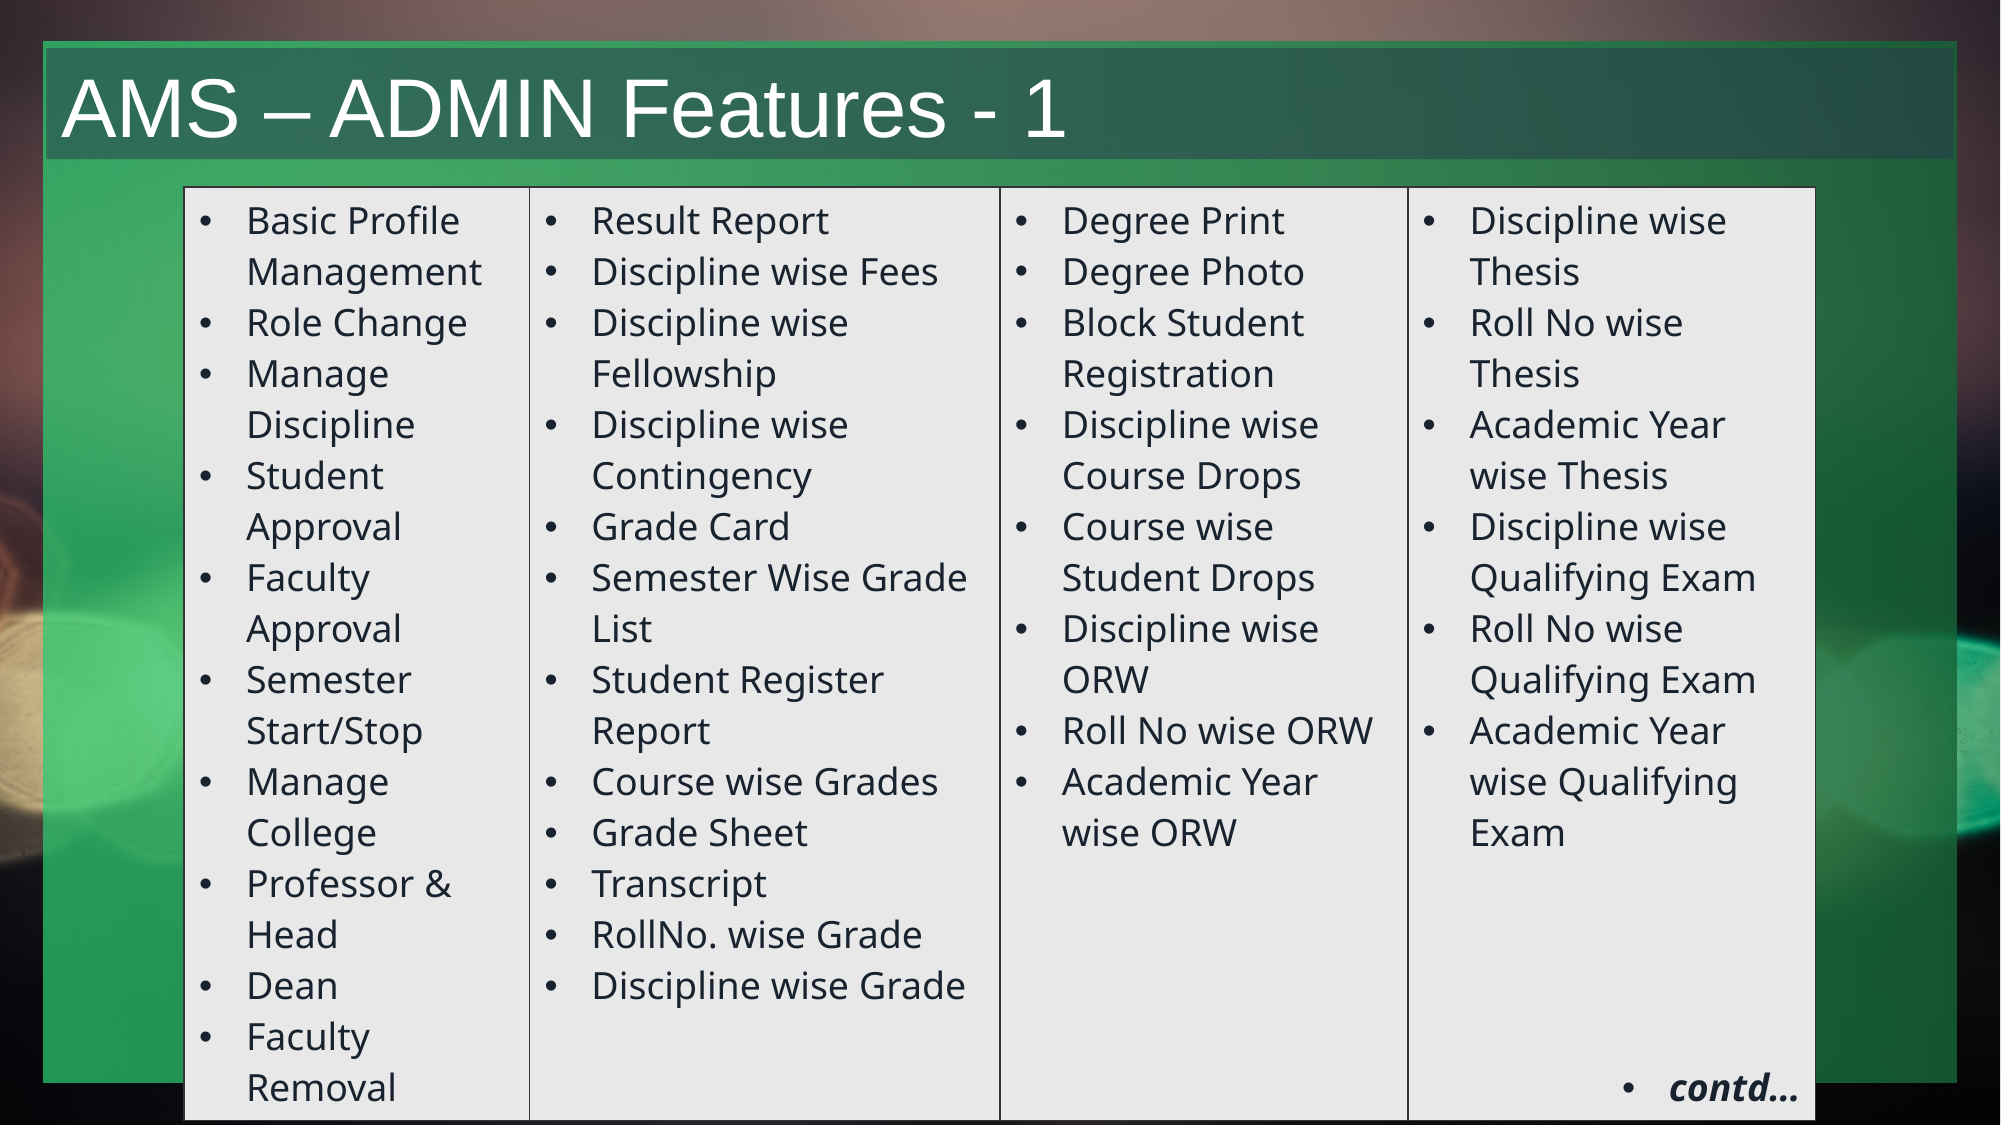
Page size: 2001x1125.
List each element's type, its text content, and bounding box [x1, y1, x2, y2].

table_header Result Report Discipline wise Fees Discipline wise Fellowship Discipline wise Contingency Grade Card Semester Wise Grade List Student Register Report Course wise Grades Grade Sheet Transcript RollNo. wise Grade Discipline wise Grade [530, 188, 999, 1120]
table_header Discipline wise Thesis Roll No wise Thesis Academic Year wise Thesis Discipline wise Qualifying Exam Roll No wise Qualifying Exam Academic Year wise Qualifying Exam contd… [1409, 188, 1815, 1120]
picture [0, 0, 2001, 1125]
table_header Basic Profile Management Role Change Manage Discipline Student Approval Faculty Approval Semester Start/Stop Manage College Professor & Head Dean Faculty Removal [185, 188, 529, 1120]
text_box AMS – ADMIN Features - 1 [45, 47, 1954, 160]
table_header Degree Print Degree Photo Block Student Registration Discipline wise Course Drops Course wise Student Drops Discipline wise ORW Roll No wise ORW Academic Year wise ORW [1001, 188, 1407, 1120]
